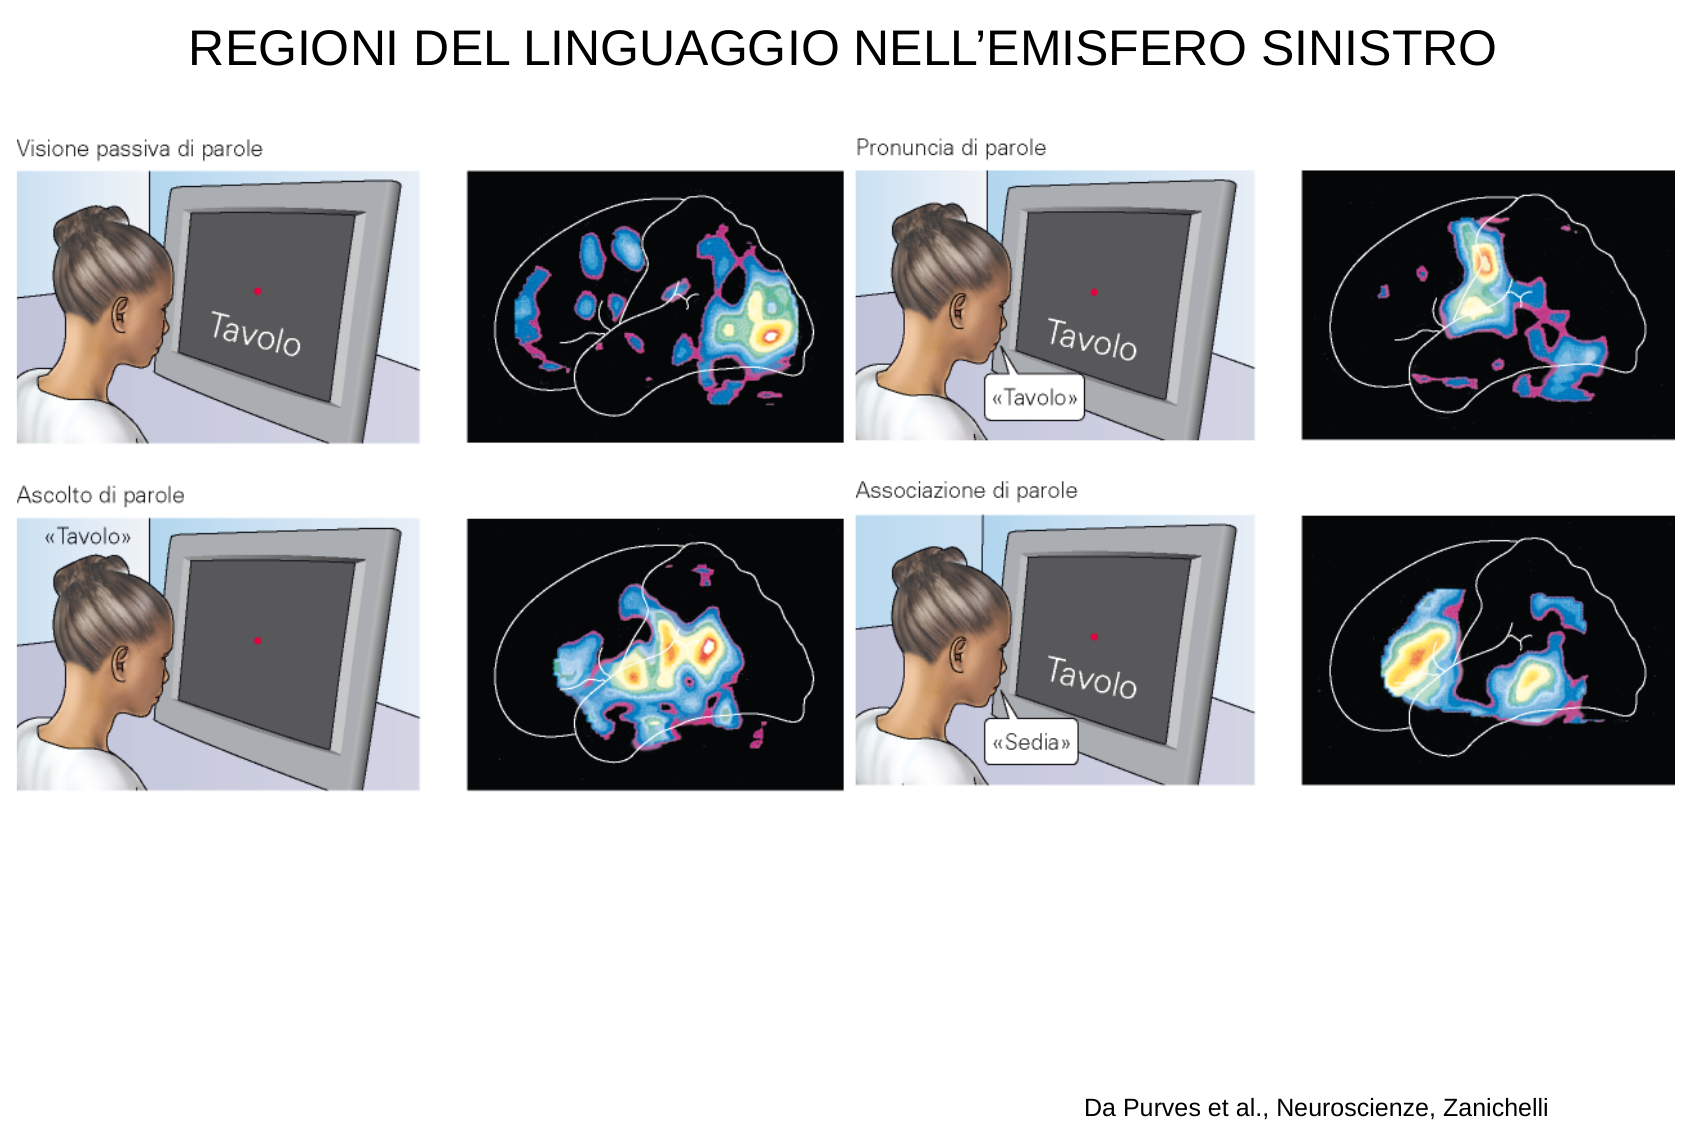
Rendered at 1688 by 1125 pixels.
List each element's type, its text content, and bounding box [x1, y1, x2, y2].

picture [855, 125, 1676, 788]
picture [16, 136, 844, 812]
text_box Da Purves et al., Neuroscienze, Zanichelli [1069, 1084, 1565, 1125]
text_box Regioni del linguaggio nell’emisfero sinistro [0, 7, 1688, 83]
